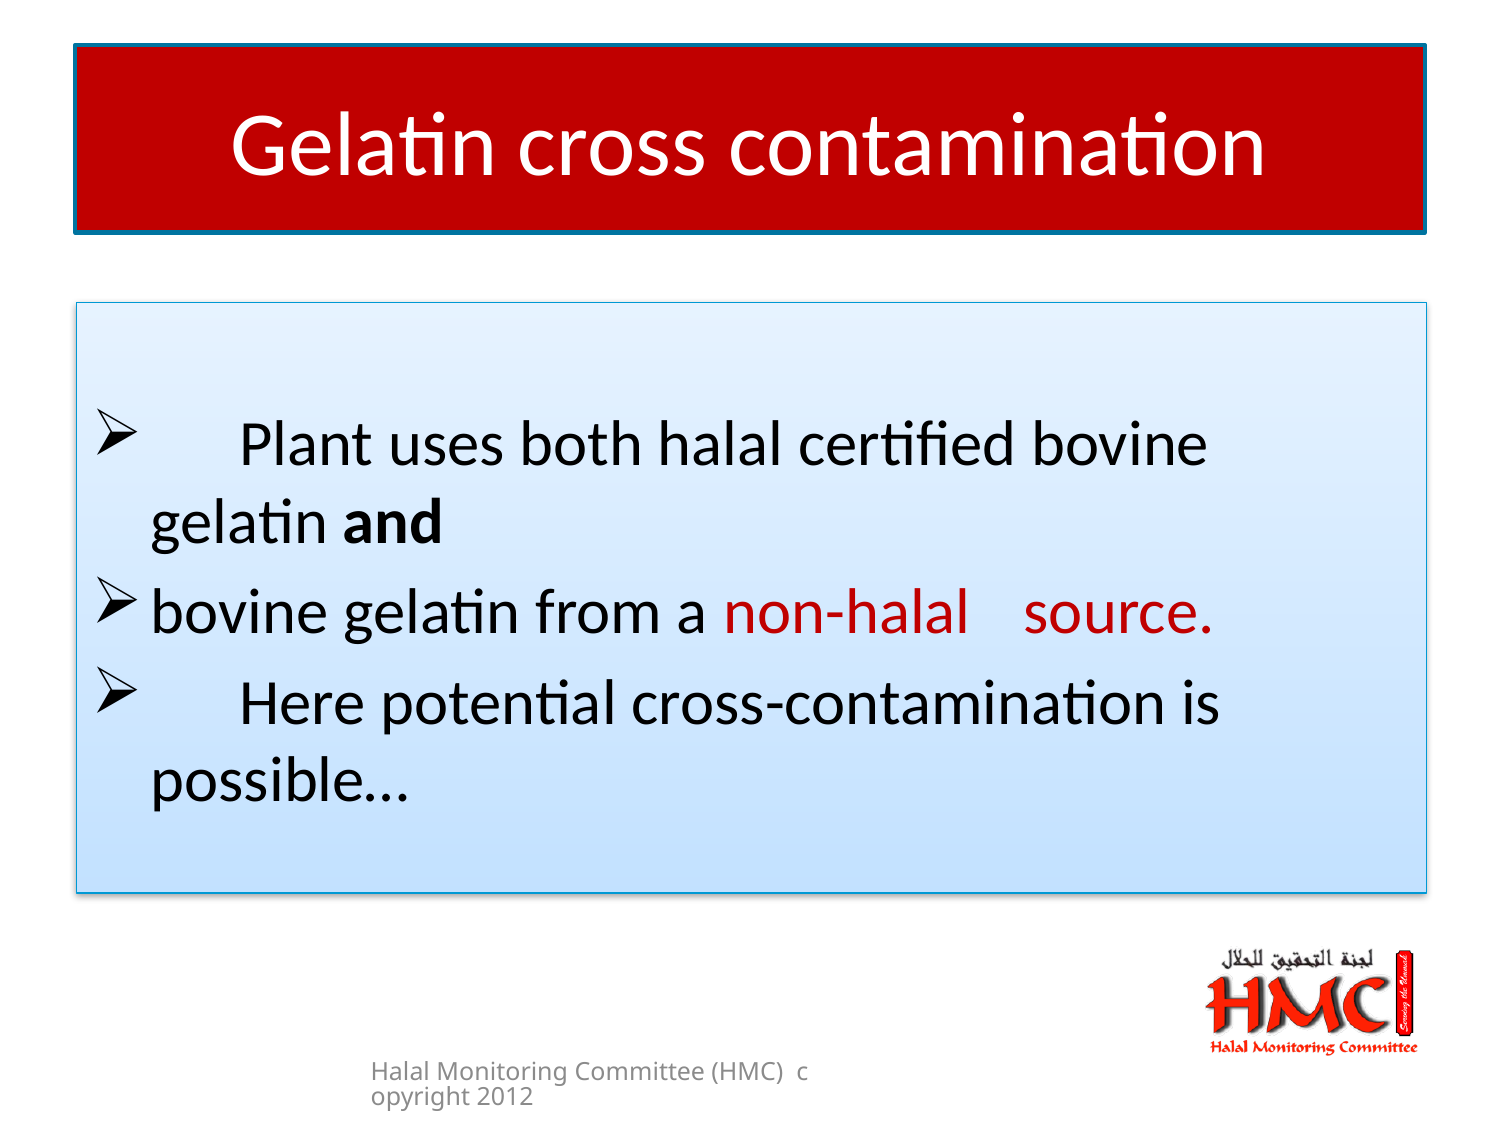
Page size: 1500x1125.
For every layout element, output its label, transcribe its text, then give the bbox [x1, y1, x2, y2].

title Gelatin cross contamination [73, 43, 1427, 235]
list Plant uses both halal certified bovine gelatin and bovine gelatin from a non-halal source. Here potential cross-contamination is possible… [76, 302, 1427, 894]
footer Halal Monitoring Committee (HMC) copyright 2012 [512, 1042, 988, 1103]
picture [1198, 920, 1422, 1074]
